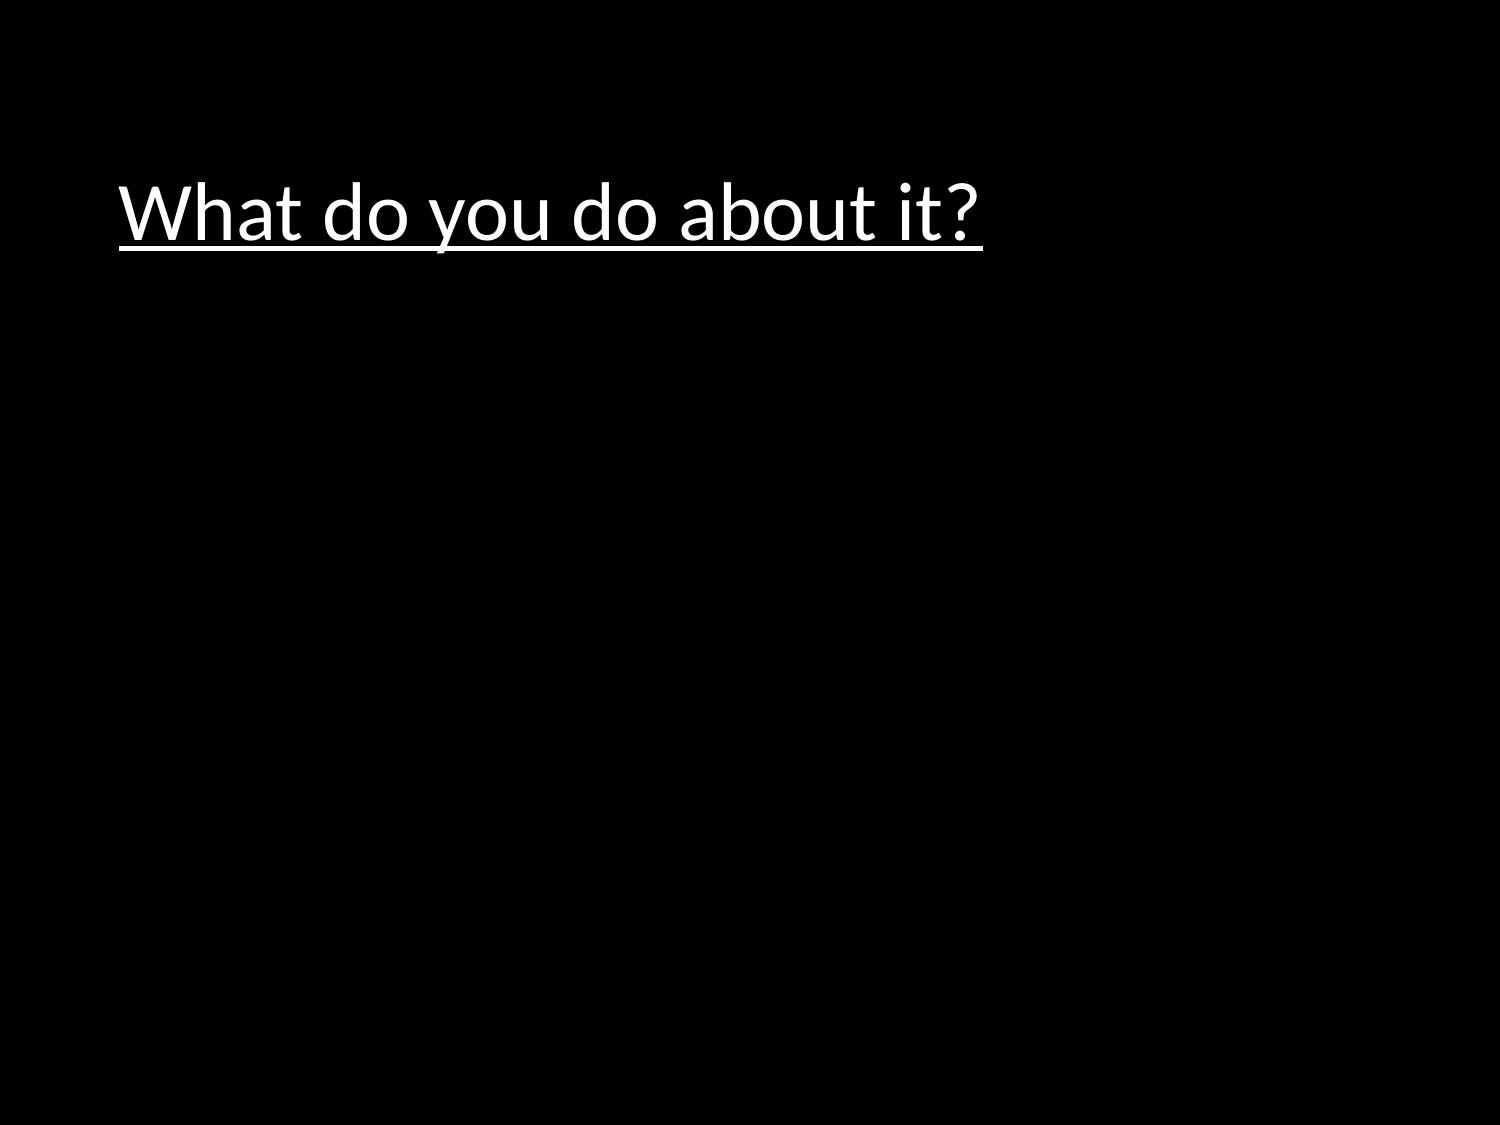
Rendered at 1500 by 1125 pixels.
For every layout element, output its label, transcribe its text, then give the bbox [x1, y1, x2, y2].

text_box What do you do about it? [104, 149, 998, 265]
